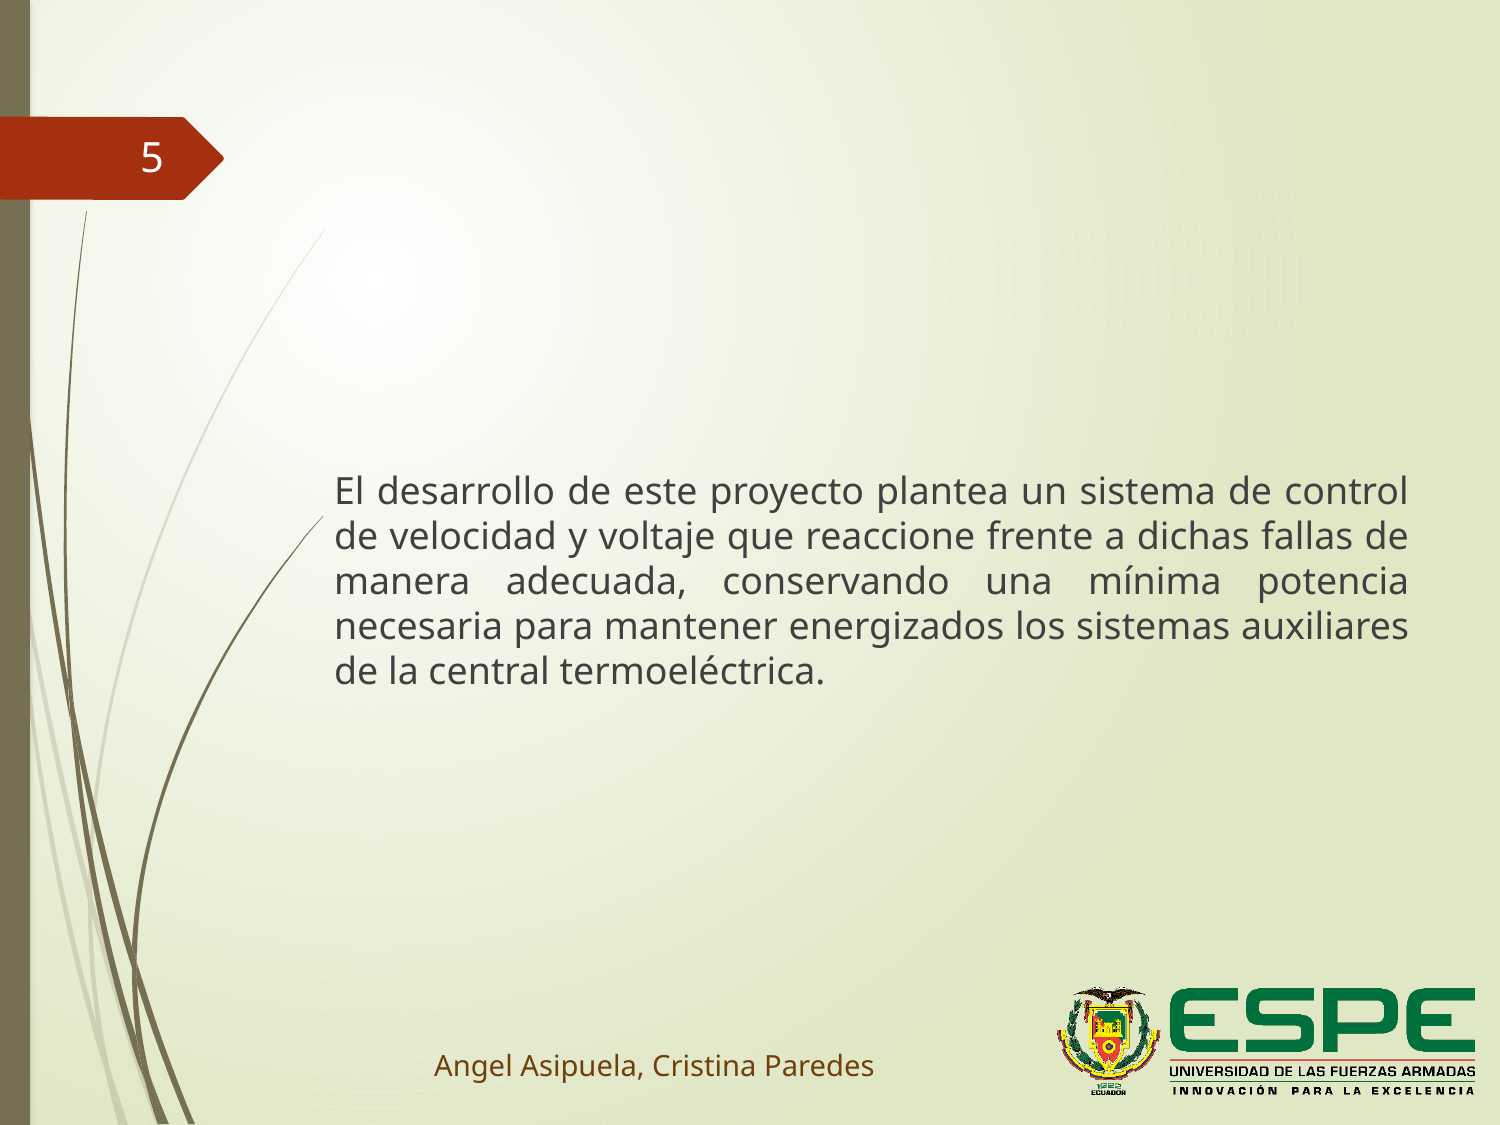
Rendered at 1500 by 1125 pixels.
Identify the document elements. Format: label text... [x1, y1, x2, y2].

slide_number 5 [83, 129, 180, 190]
footer Angel Asipuela, Cristina Paredes [419, 1034, 995, 1095]
list El desarrollo de este proyecto plantea un sistema de control de velocidad y voltaje que reaccione frente a dichas fallas de manera adecuada, conservando una mínima potencia necesaria para mantener energizados los sistemas auxiliares de la central termoeléctrica. [319, 262, 1425, 917]
picture [1056, 987, 1475, 1096]
